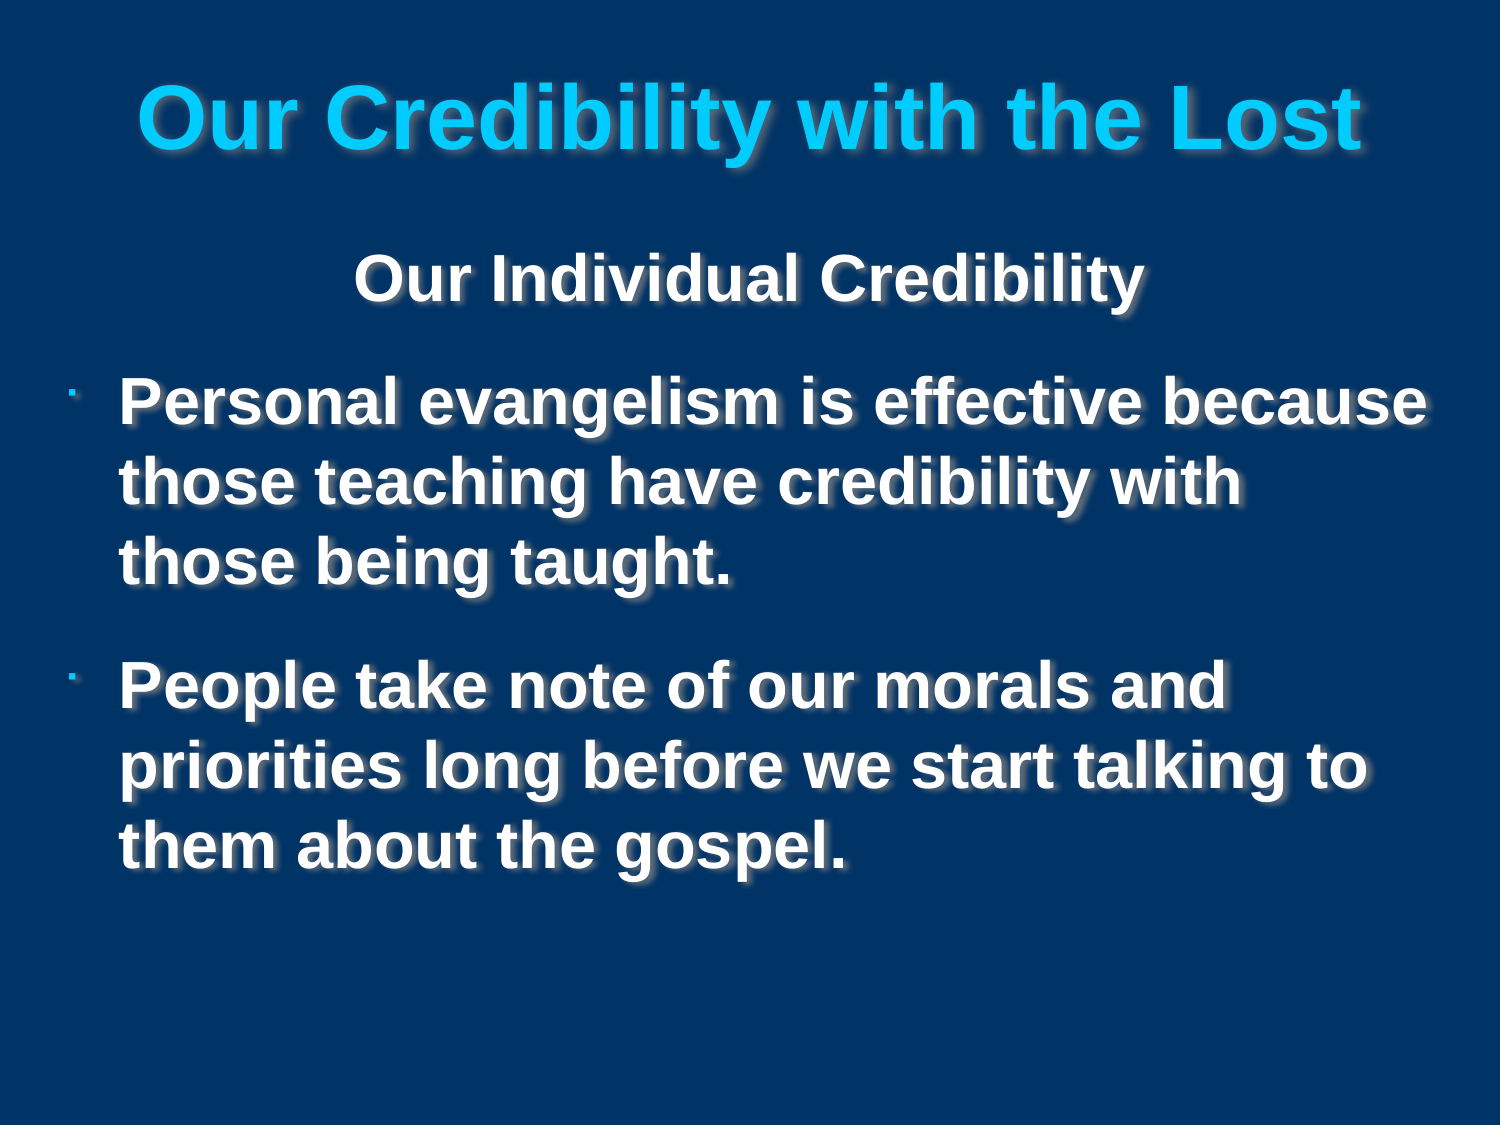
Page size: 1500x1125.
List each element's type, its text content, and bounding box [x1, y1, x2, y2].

title Our Credibility with the Lost [74, 0, 1426, 226]
list Our Individual Credibility Personal evangelism is effective because those teaching have credibility with those being taught. People take note of our morals and priorities long before we start talking to them about the gospel. [54, 226, 1446, 1125]
